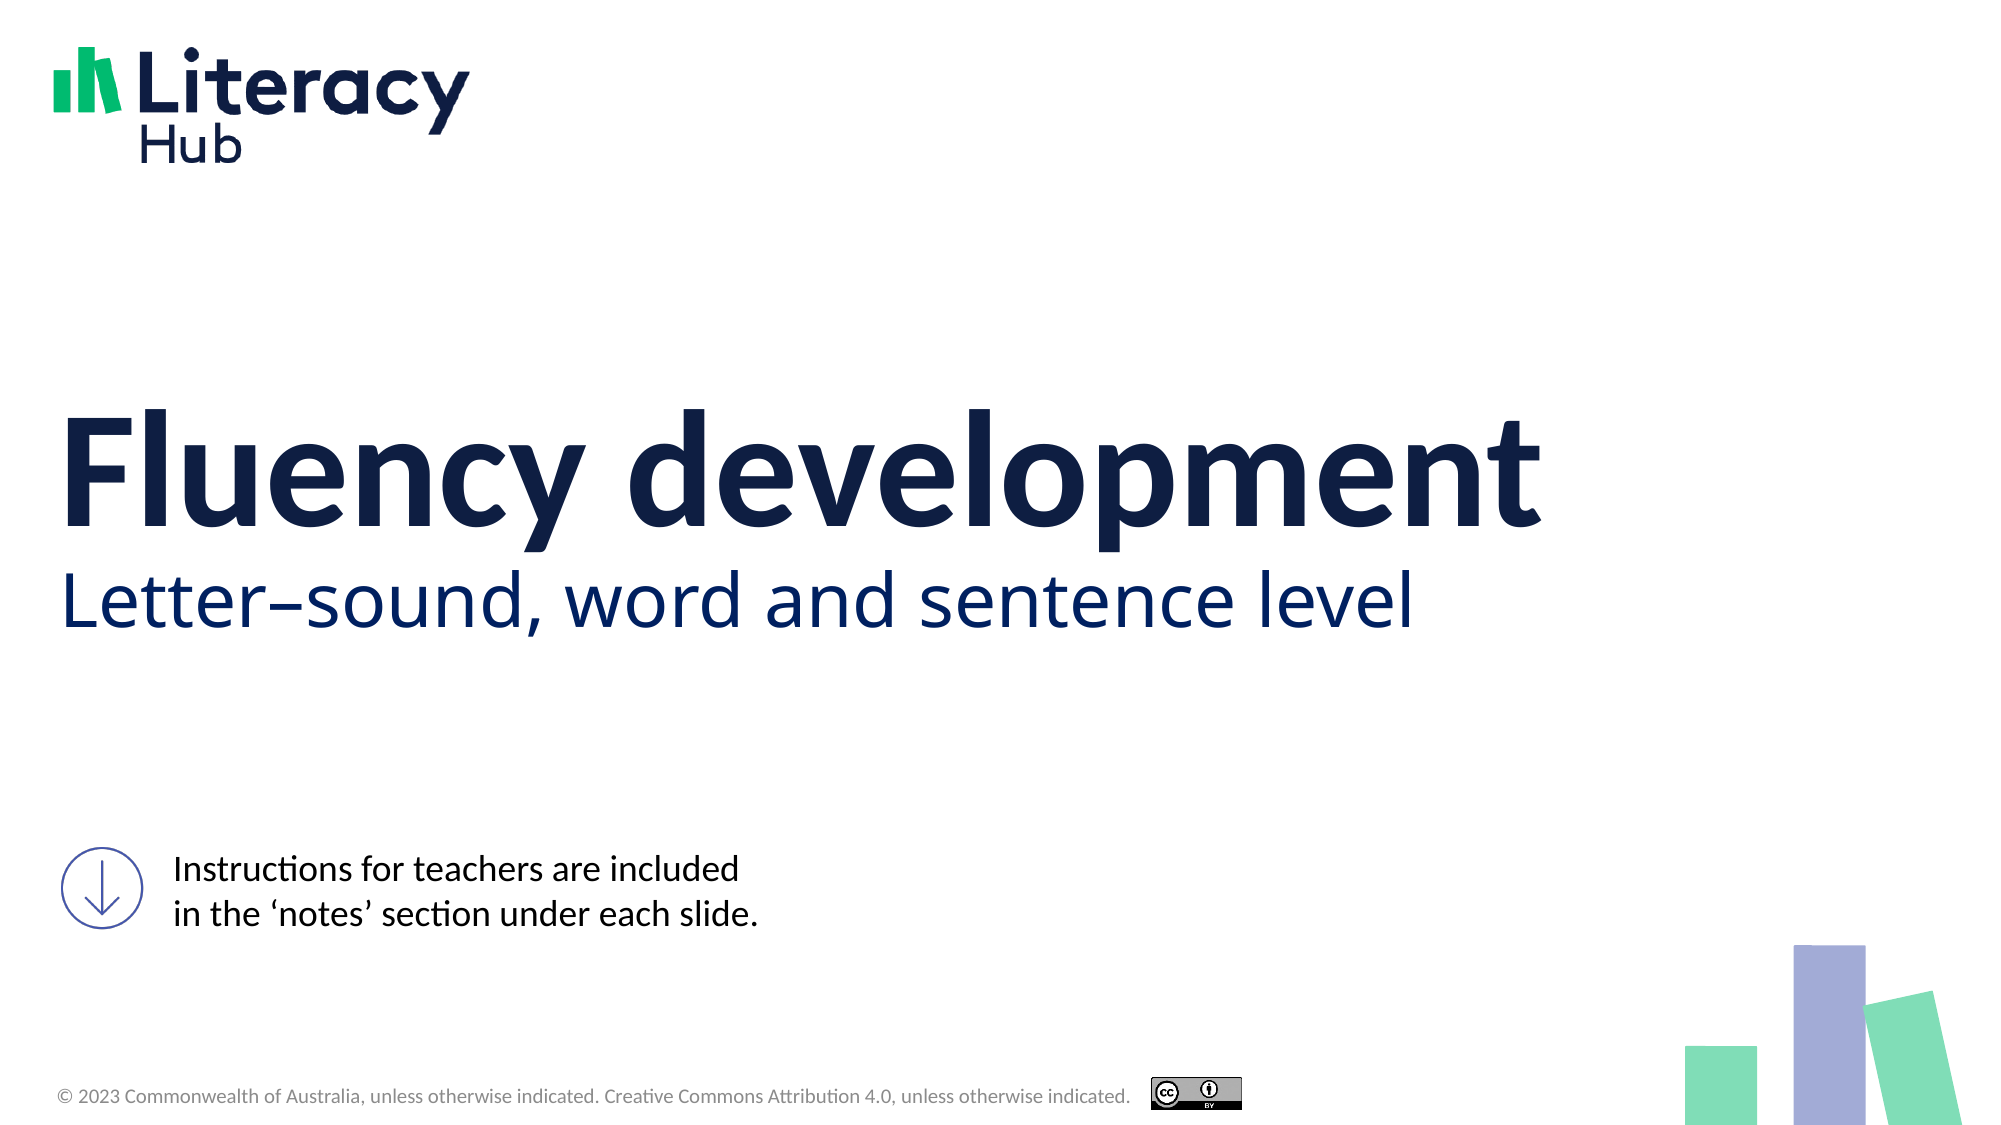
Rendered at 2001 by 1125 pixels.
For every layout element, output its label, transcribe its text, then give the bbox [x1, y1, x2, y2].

text_box Fluency development [59, 382, 1941, 563]
picture [1151, 1077, 1242, 1110]
picture [50, 836, 154, 940]
text_box Letter–sound, word and sentence level [59, 562, 1907, 644]
text_box Instructions for teachers are included in the ‘notes’ section under each slide. [158, 836, 785, 942]
picture [53, 47, 470, 163]
